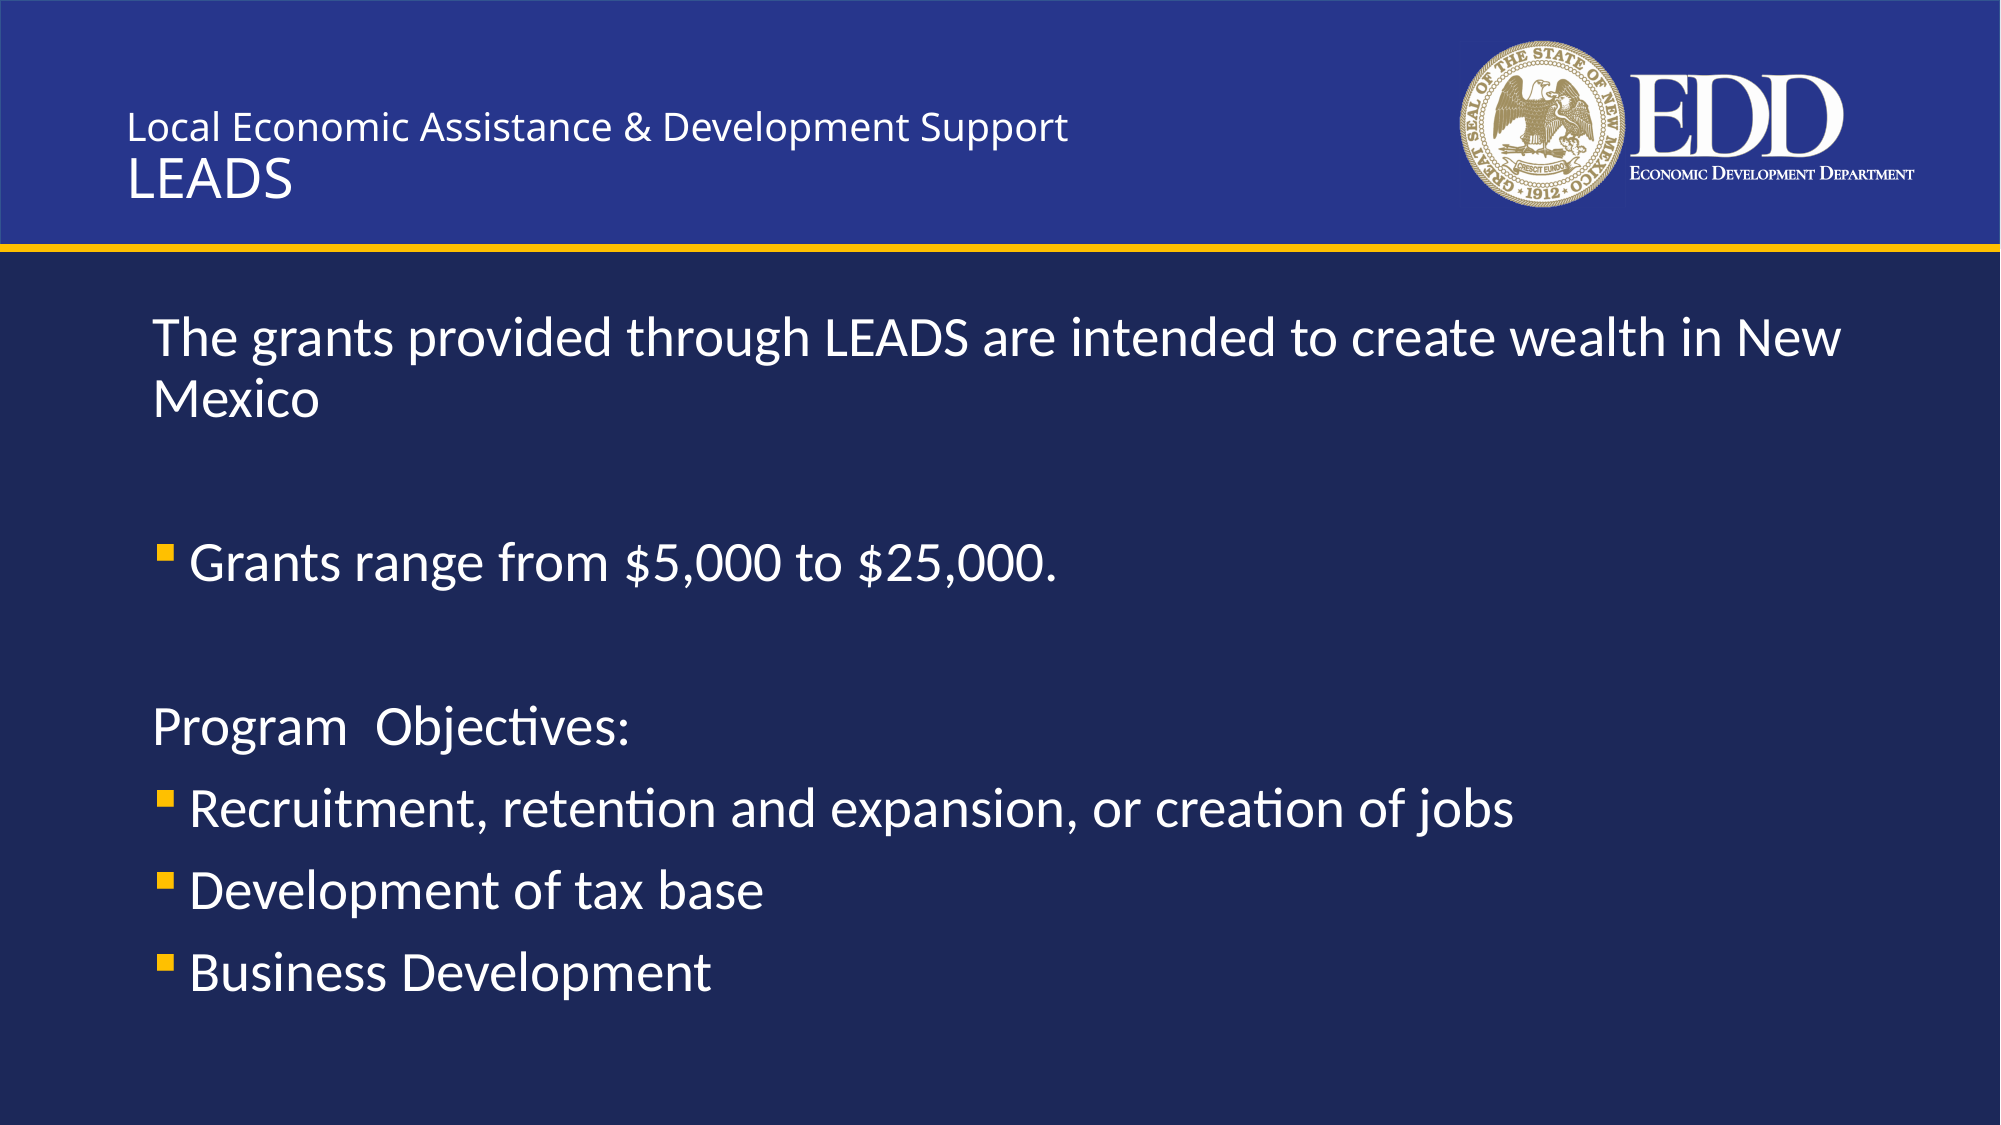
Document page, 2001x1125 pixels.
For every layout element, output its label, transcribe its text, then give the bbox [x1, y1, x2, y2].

title Local Economic Assistance & Development Support LEADS [111, 99, 1522, 286]
list The grants provided through LEADS are intended to create wealth in New Mexico Grants range from $5,000 to $25,000. Program Objectives: Recruitment, retention and expansion, or creation of jobs Development of tax base Business Development [137, 299, 1863, 1014]
picture [1452, 33, 1969, 215]
